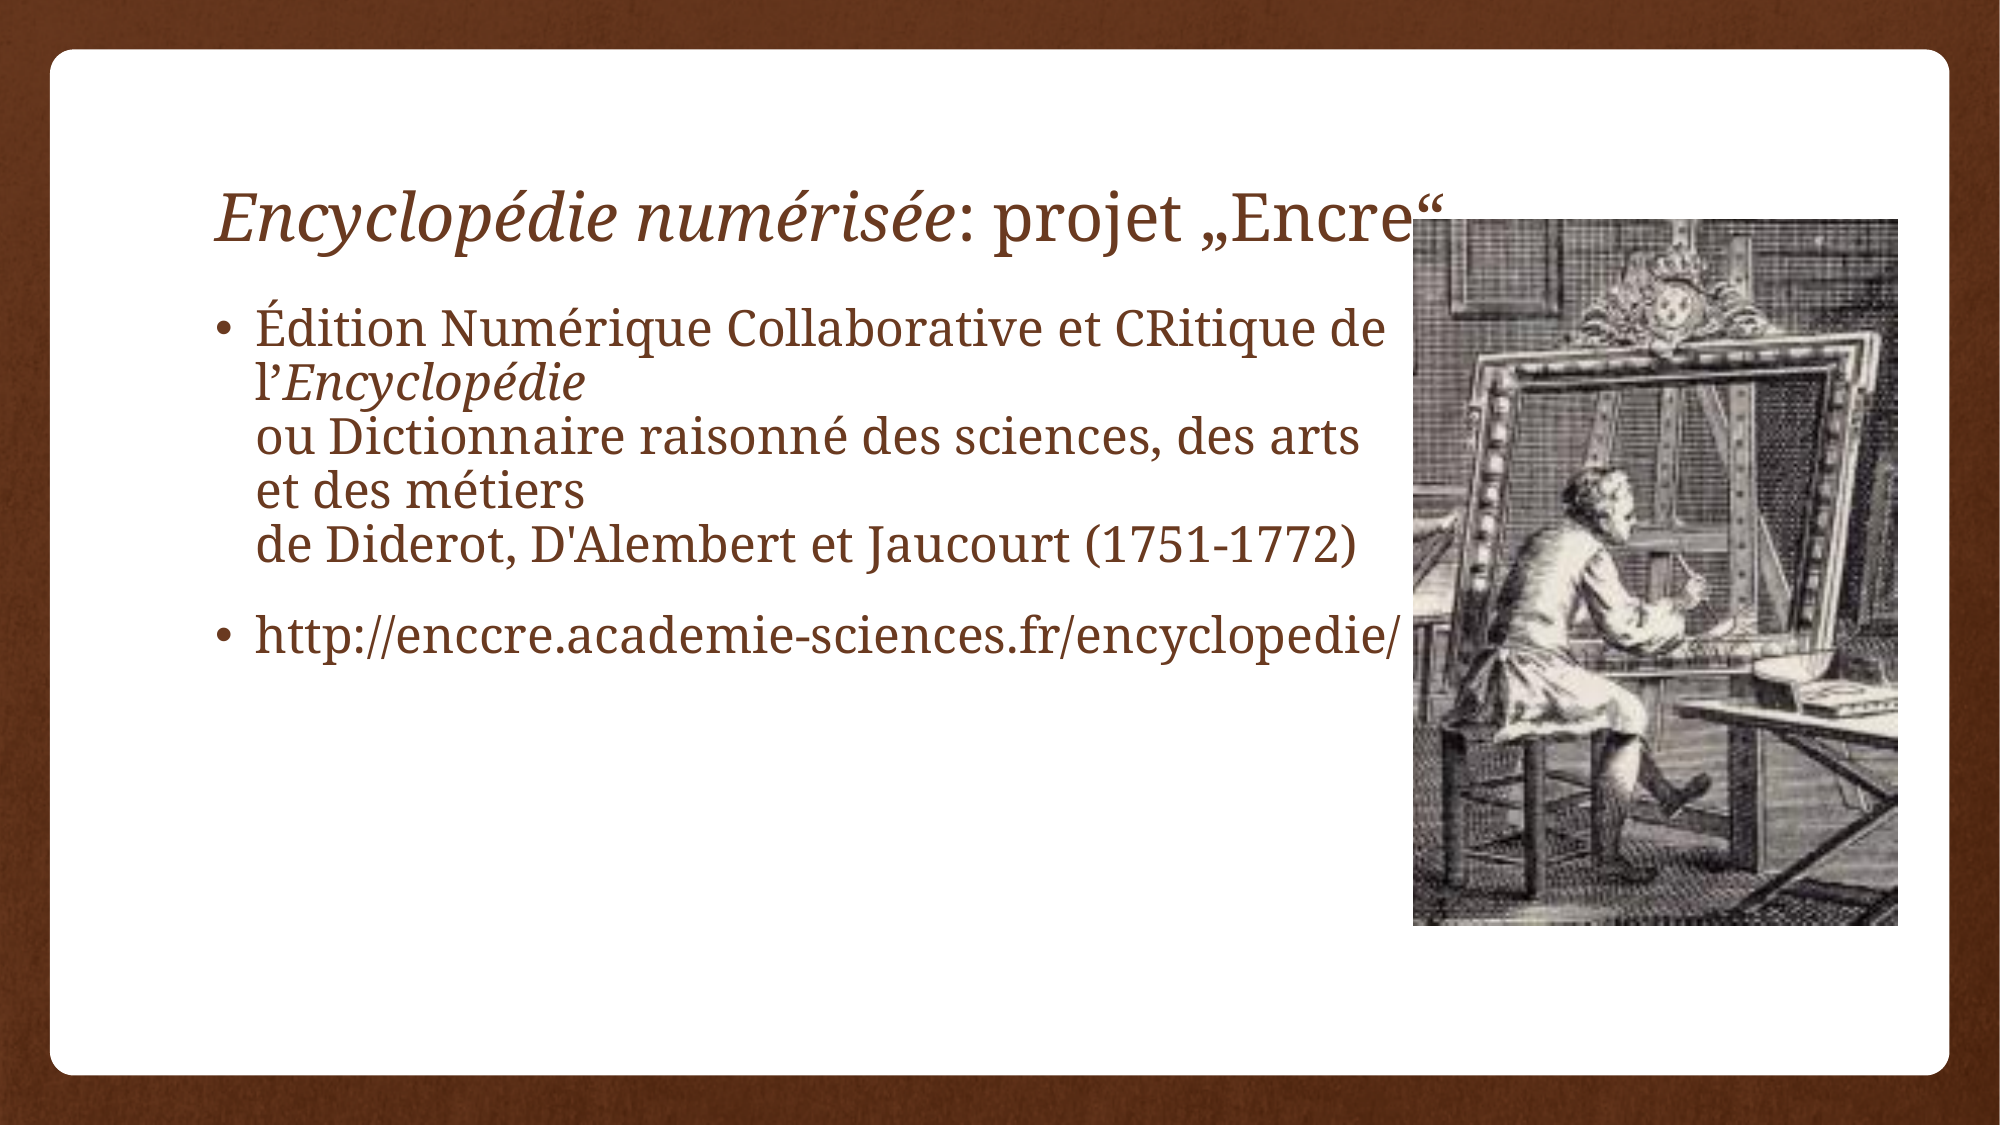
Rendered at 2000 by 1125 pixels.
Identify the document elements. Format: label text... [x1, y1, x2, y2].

picture [1413, 219, 1898, 926]
list Édition Numérique Collaborative et CRitique de l’Encyclopédie ou Dictionnaire raisonné des sciences, des arts et des métiers de Diderot, D'Alembert et Jaucourt (1751-1772) http://enccre.academie-sciences.fr/encyclopedie/ [199, 295, 1425, 996]
title Encyclopédie numérisée: projet „Encre“ [199, 70, 1800, 263]
